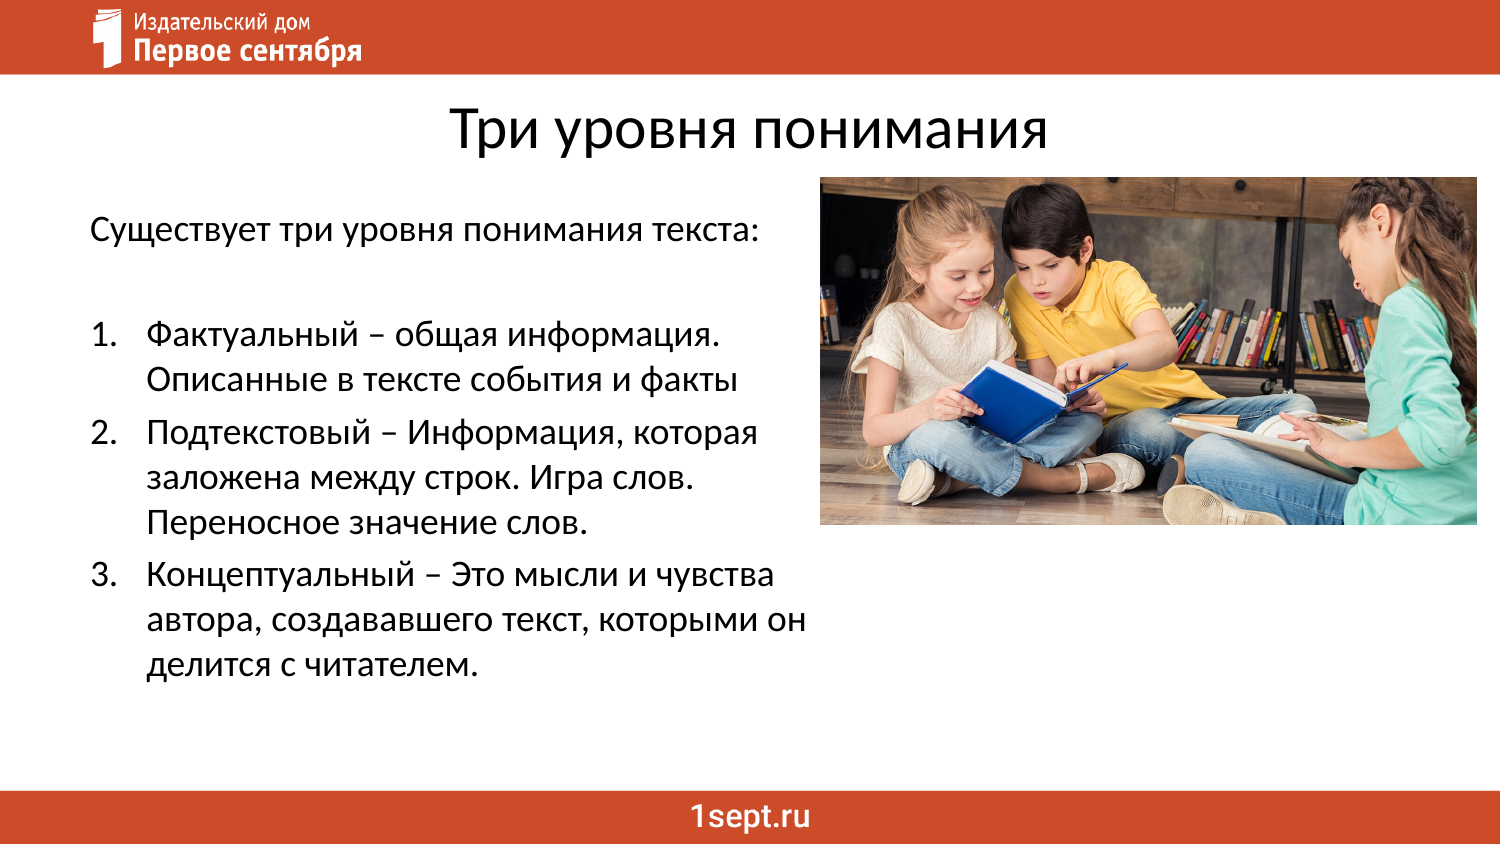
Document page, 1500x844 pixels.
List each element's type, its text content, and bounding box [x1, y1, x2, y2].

picture [0, 0, 1500, 844]
list Существует три уровня понимания текста: Фактуальный – общая информация. Описанные в тексте события и факты Подтекстовый – Информация, которая заложена между строк. Игра слов. Переносное значение слов. Концептуальный – Это мысли и чувства автора, создававшего текст, которыми он делится с читателем. [75, 196, 880, 754]
title Три уровня понимания [171, 79, 1329, 169]
